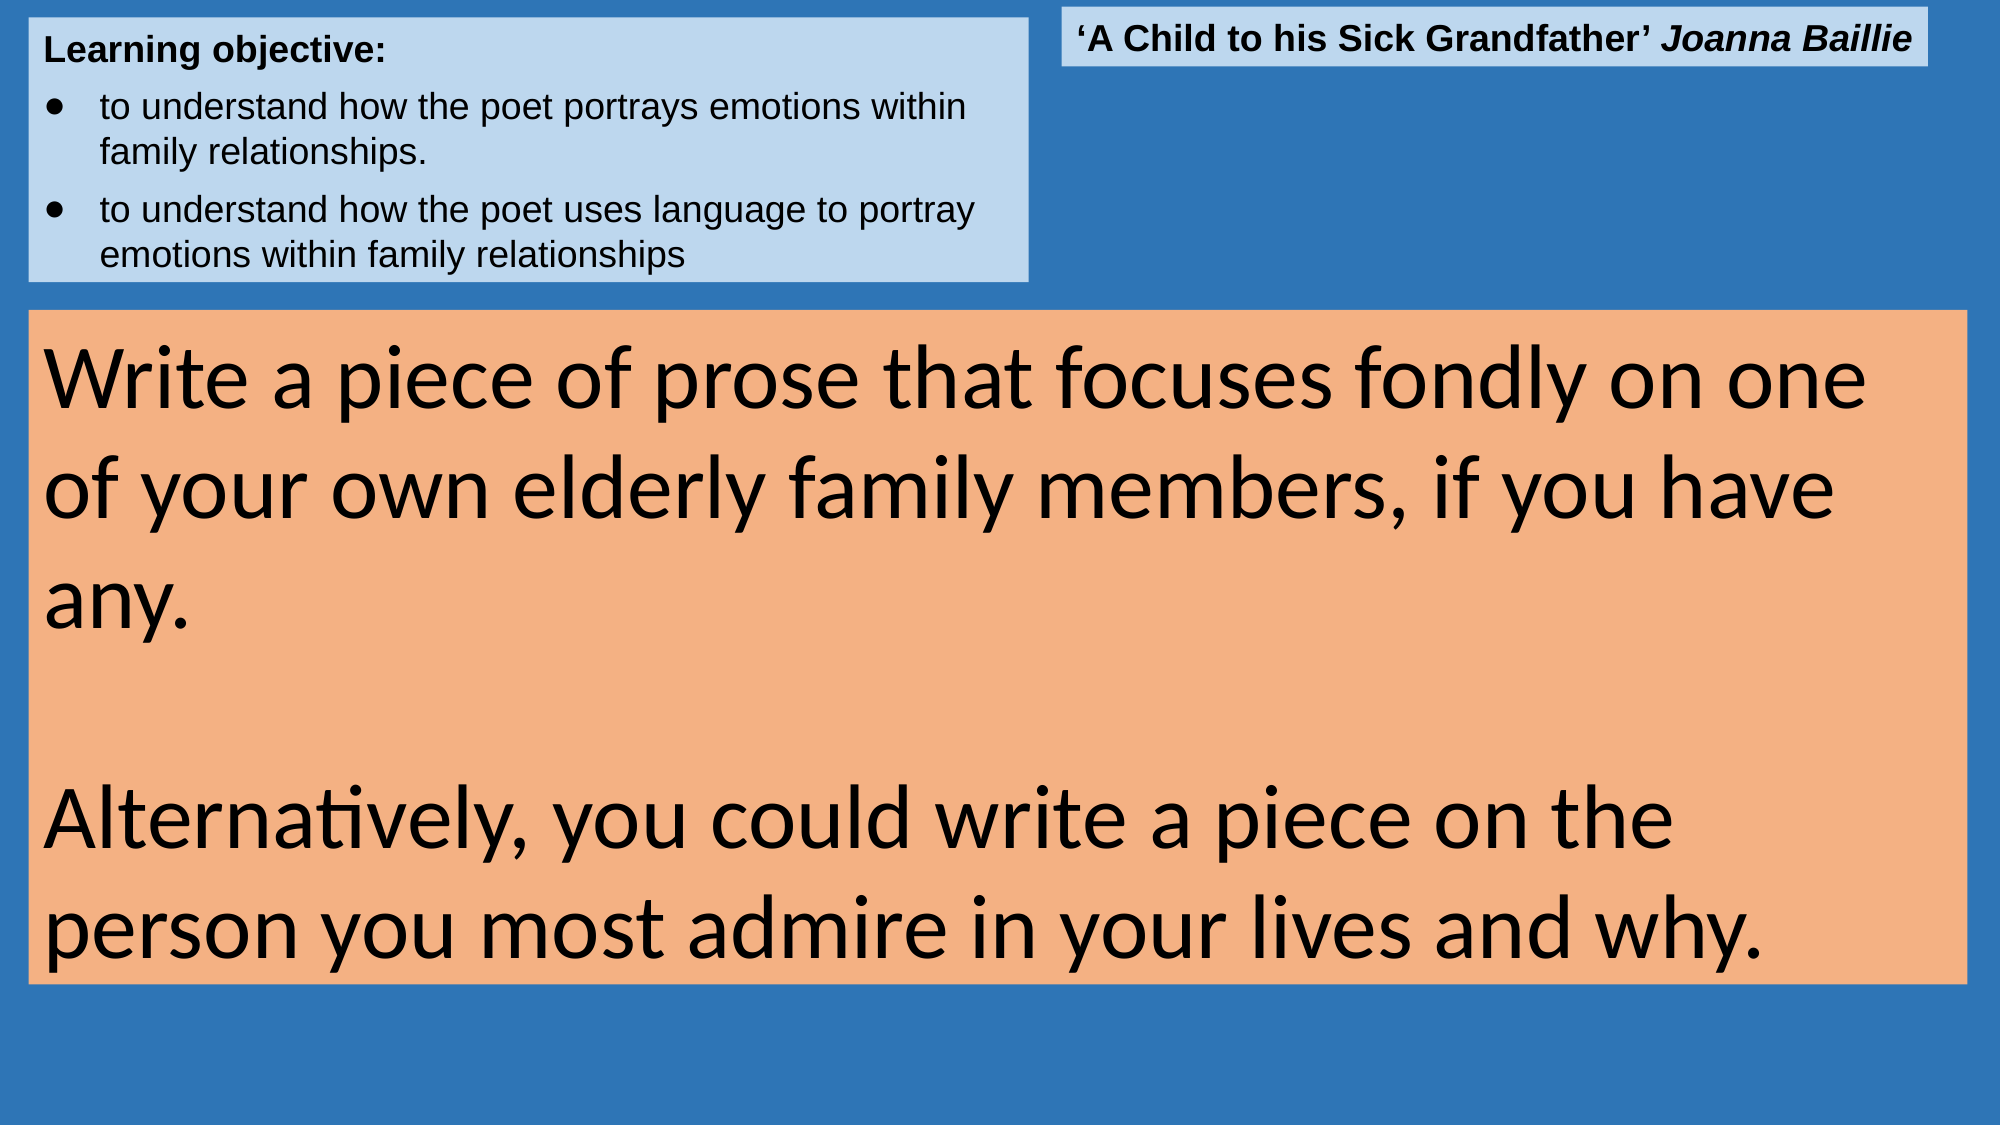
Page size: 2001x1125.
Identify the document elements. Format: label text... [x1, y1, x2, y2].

text_box Learning objective: to understand how the poet portrays emotions within family relationships. to understand how the poet uses language to portray emotions within family relationships [28, 17, 1029, 283]
text_box ‘A Child to his Sick Grandfather’ Joanna Baillie [1061, 6, 1928, 67]
text_box Write a piece of prose that focuses fondly on one of your own elderly family members, if you have any. Alternatively, you could write a piece on the person you most admire in your lives and why. [28, 309, 1968, 985]
